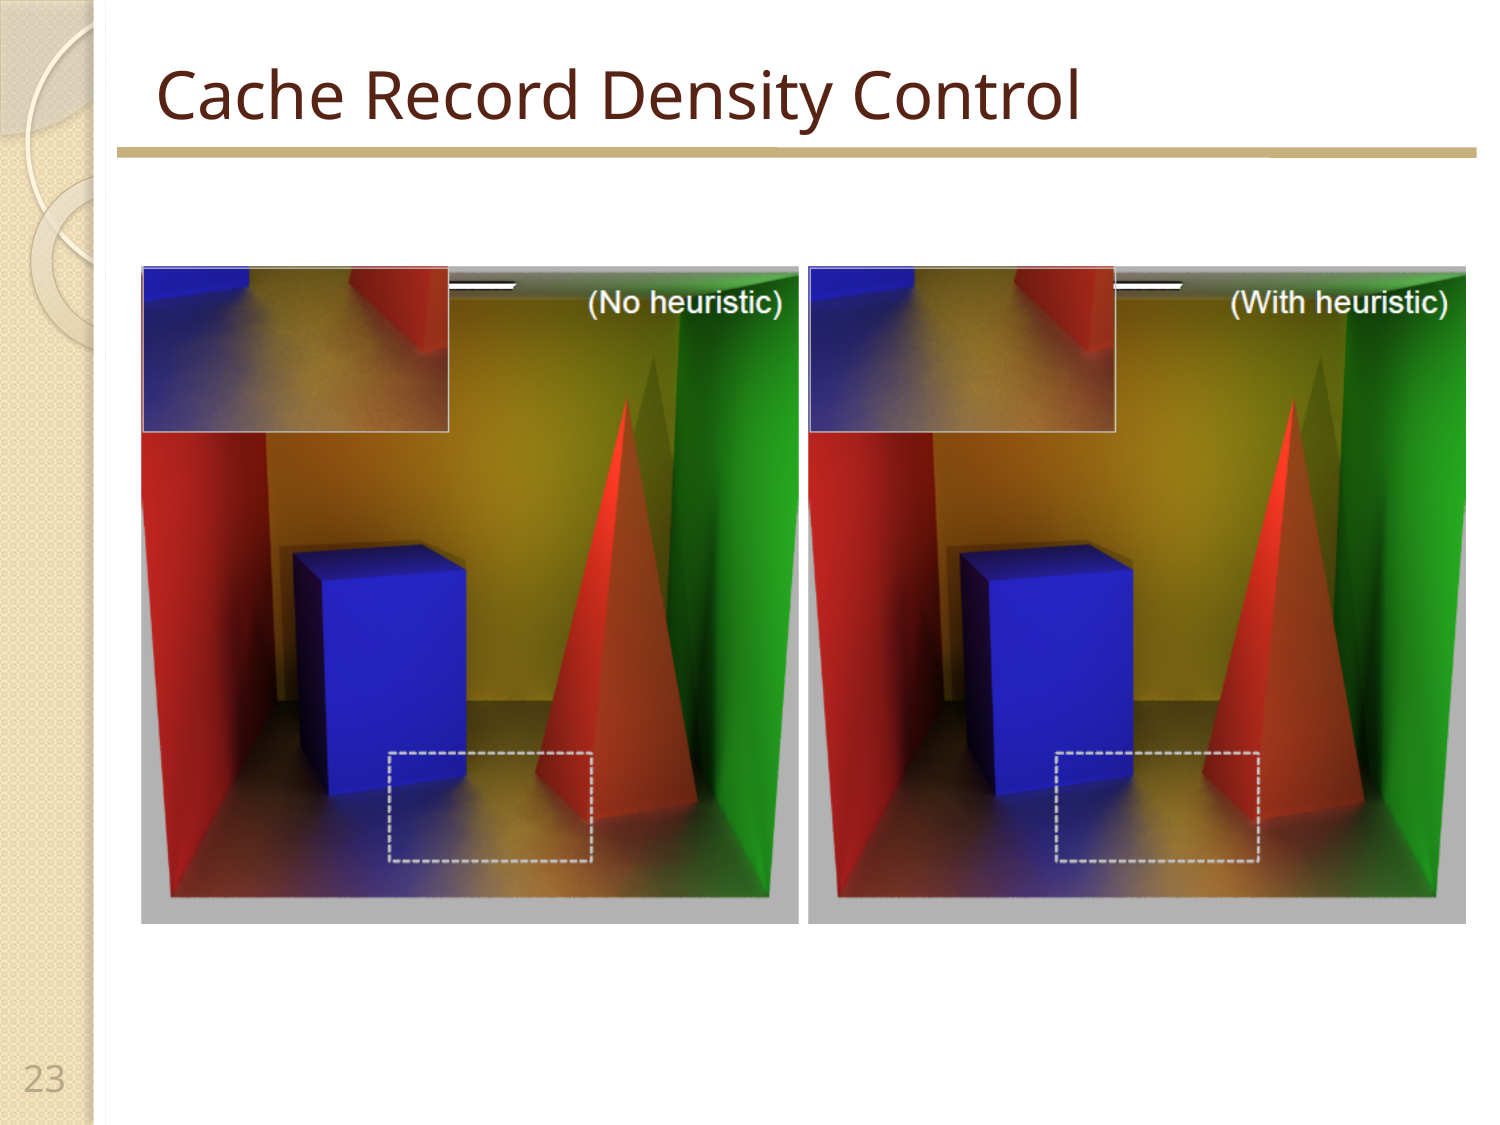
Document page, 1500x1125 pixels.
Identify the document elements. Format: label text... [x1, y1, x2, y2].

title Cache Record Density Control [140, 45, 1466, 141]
slide_number 23 [7, 1035, 82, 1114]
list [140, 265, 1466, 924]
